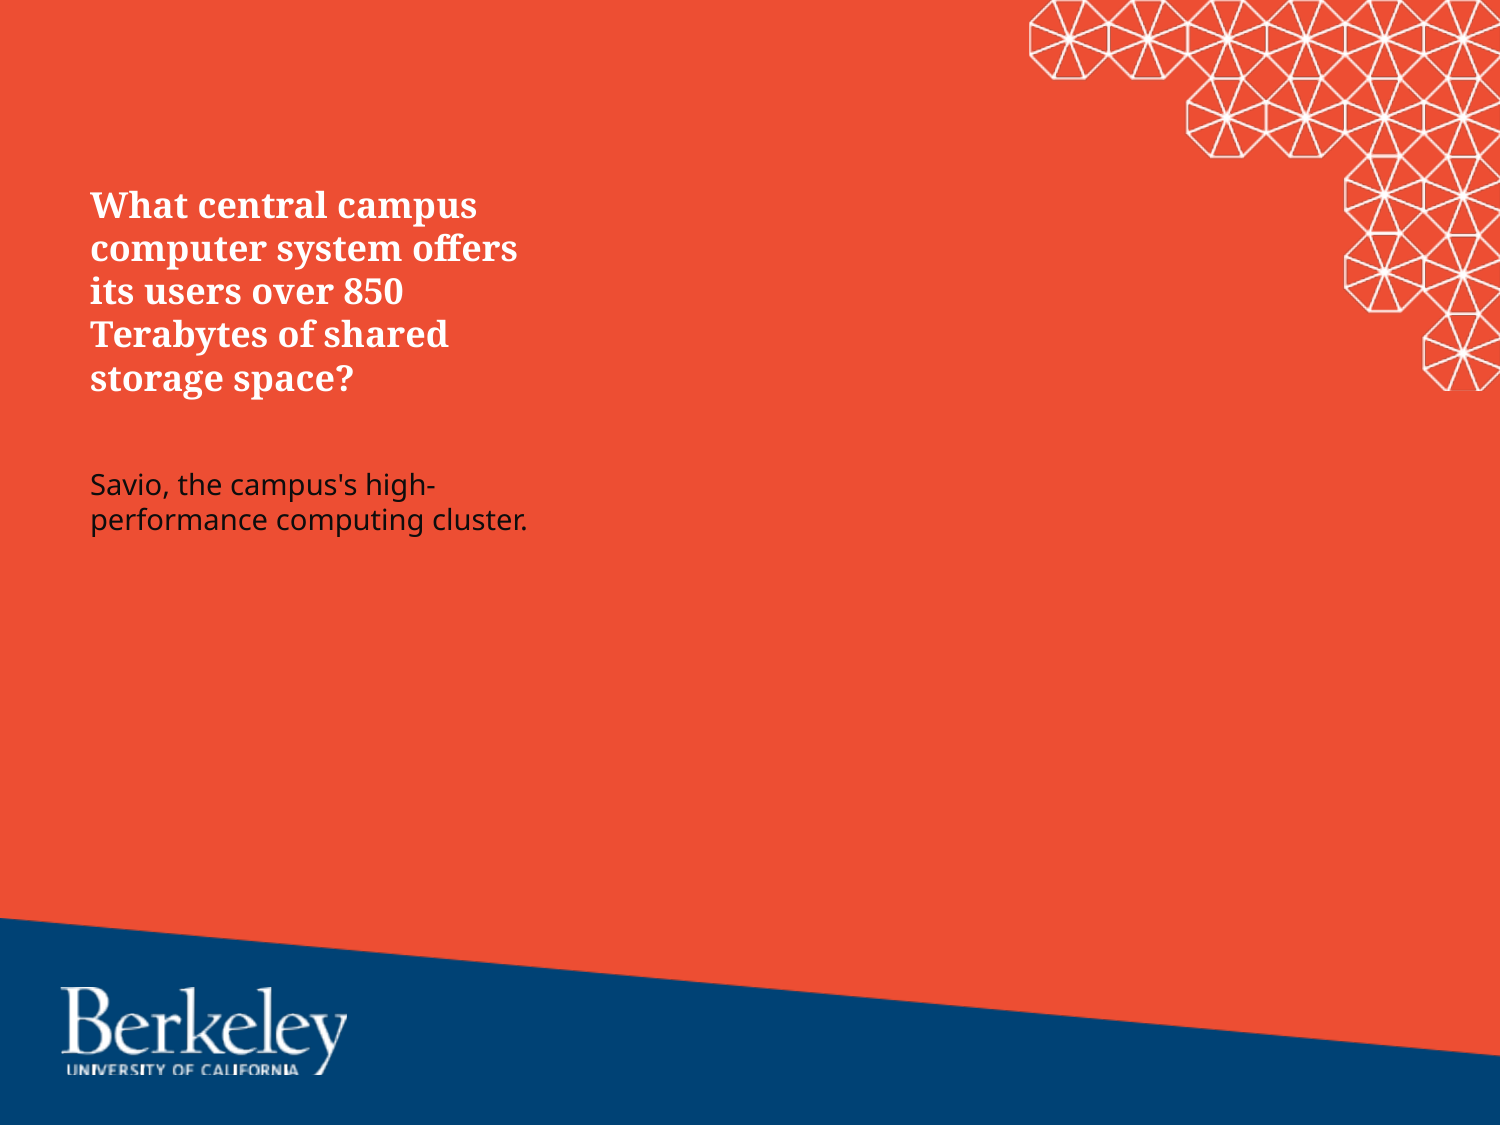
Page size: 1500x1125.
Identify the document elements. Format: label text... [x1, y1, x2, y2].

title What central campus computer system offers its users over 850 Terabytes of shared storage space? [75, 170, 569, 406]
list Savio, the campus's high-performance computing cluster. [75, 458, 569, 878]
